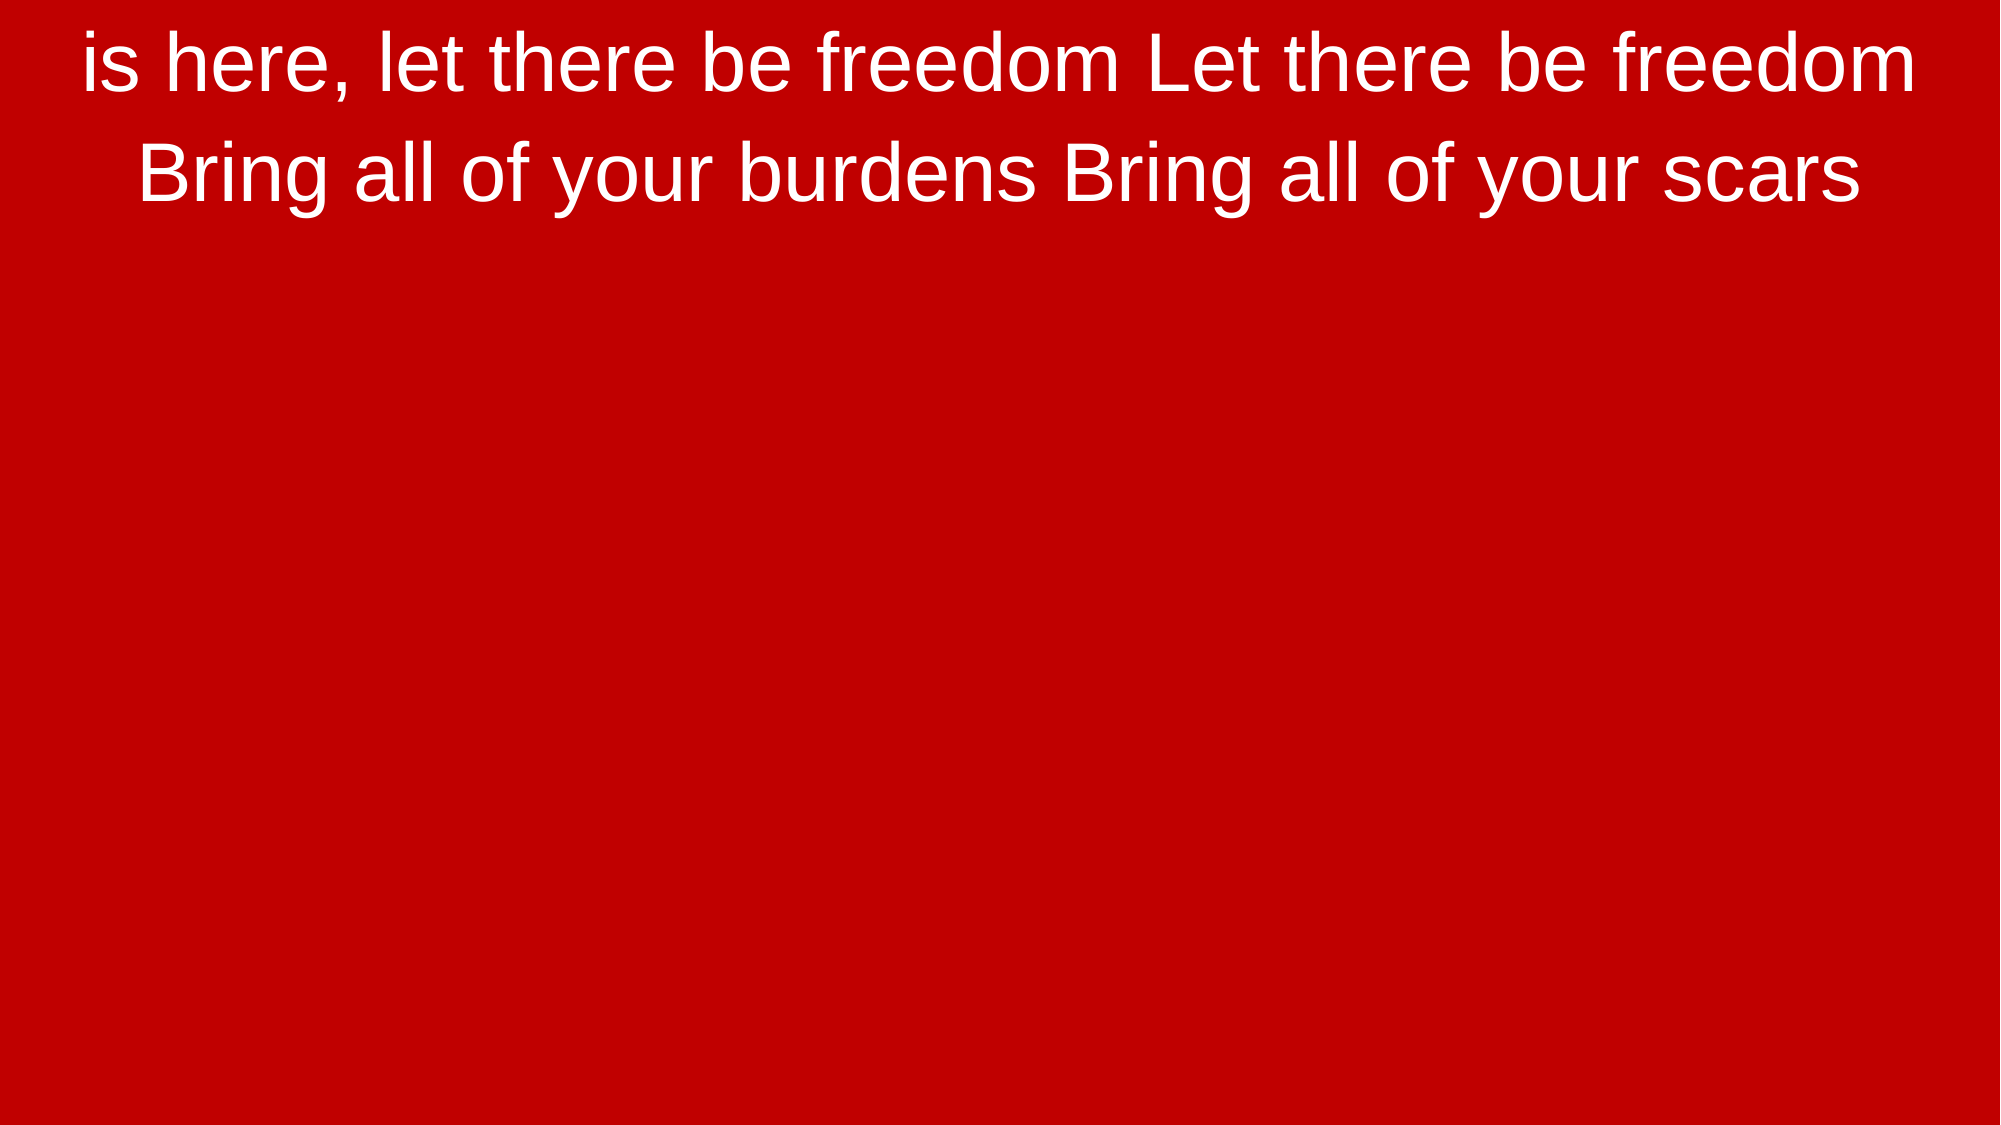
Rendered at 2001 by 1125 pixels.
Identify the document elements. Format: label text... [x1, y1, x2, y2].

list is here, let there be freedom Let there be freedom Bring all of your burdens Bring all of your scars [0, 11, 2000, 925]
